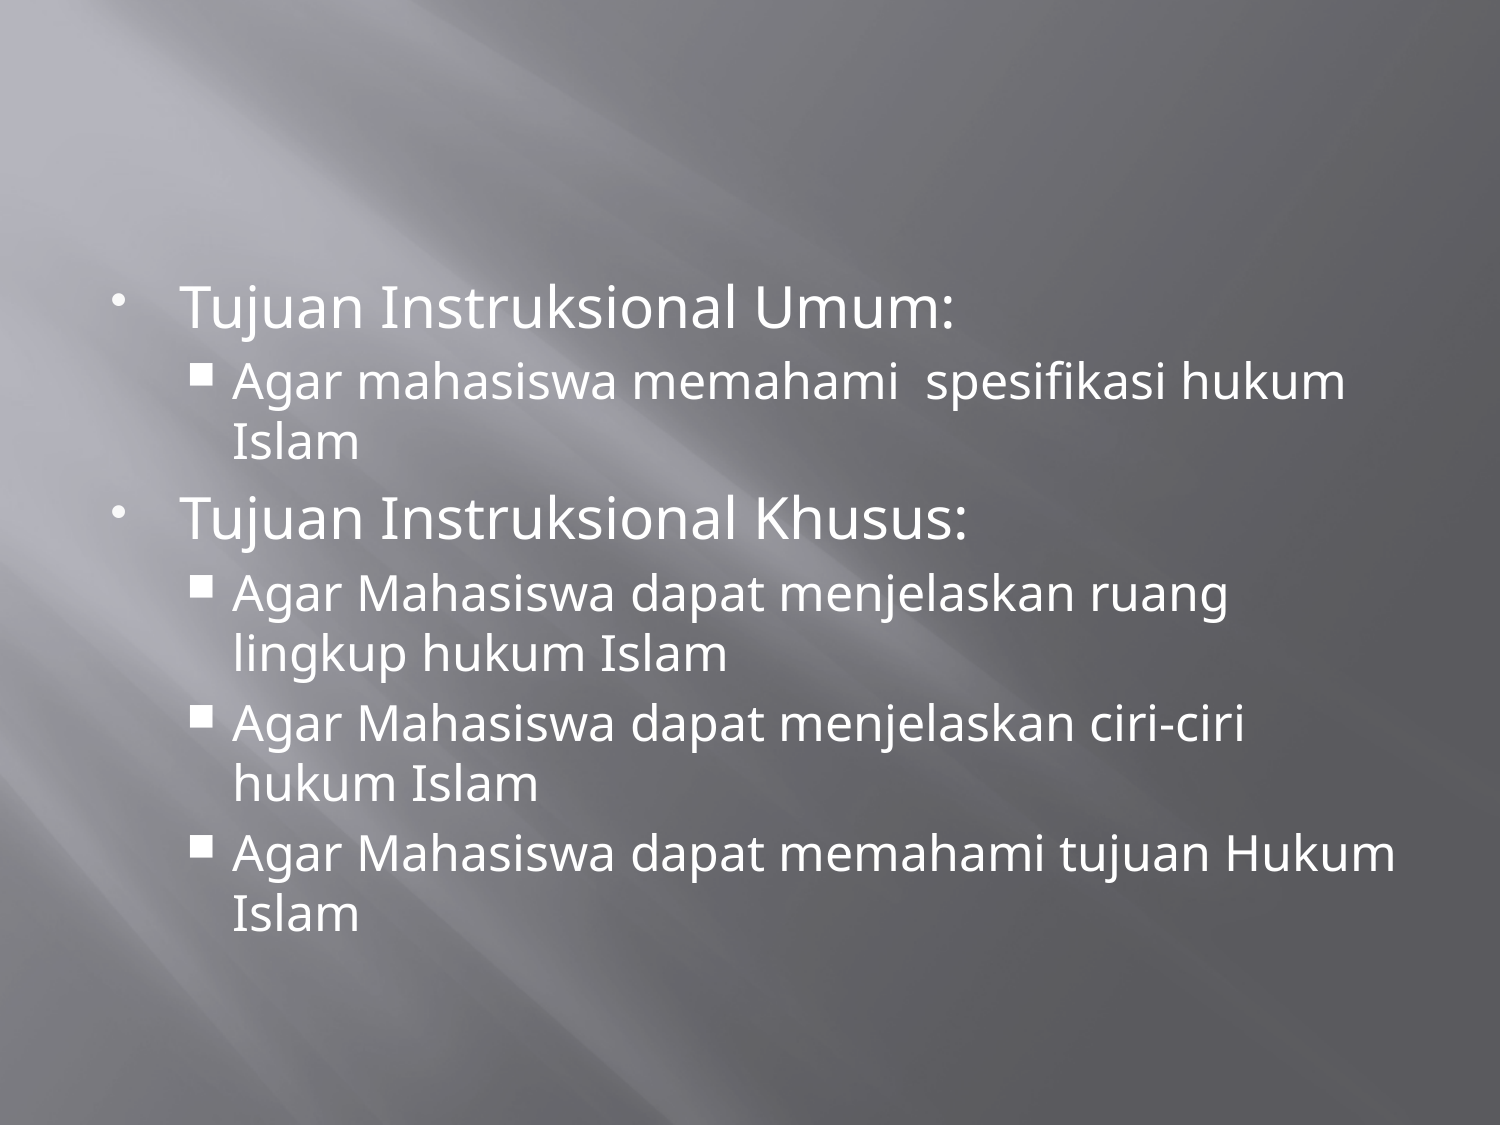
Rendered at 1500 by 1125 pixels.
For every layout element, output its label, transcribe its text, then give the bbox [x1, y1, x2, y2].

list Tujuan Instruksional Umum: Agar mahasiswa memahami spesifikasi hukum Islam Tujuan Instruksional Khusus: Agar Mahasiswa dapat menjelaskan ruang lingkup hukum Islam Agar Mahasiswa dapat menjelaskan ciri-ciri hukum Islam Agar Mahasiswa dapat memahami tujuan Hukum Islam [75, 262, 1425, 1035]
